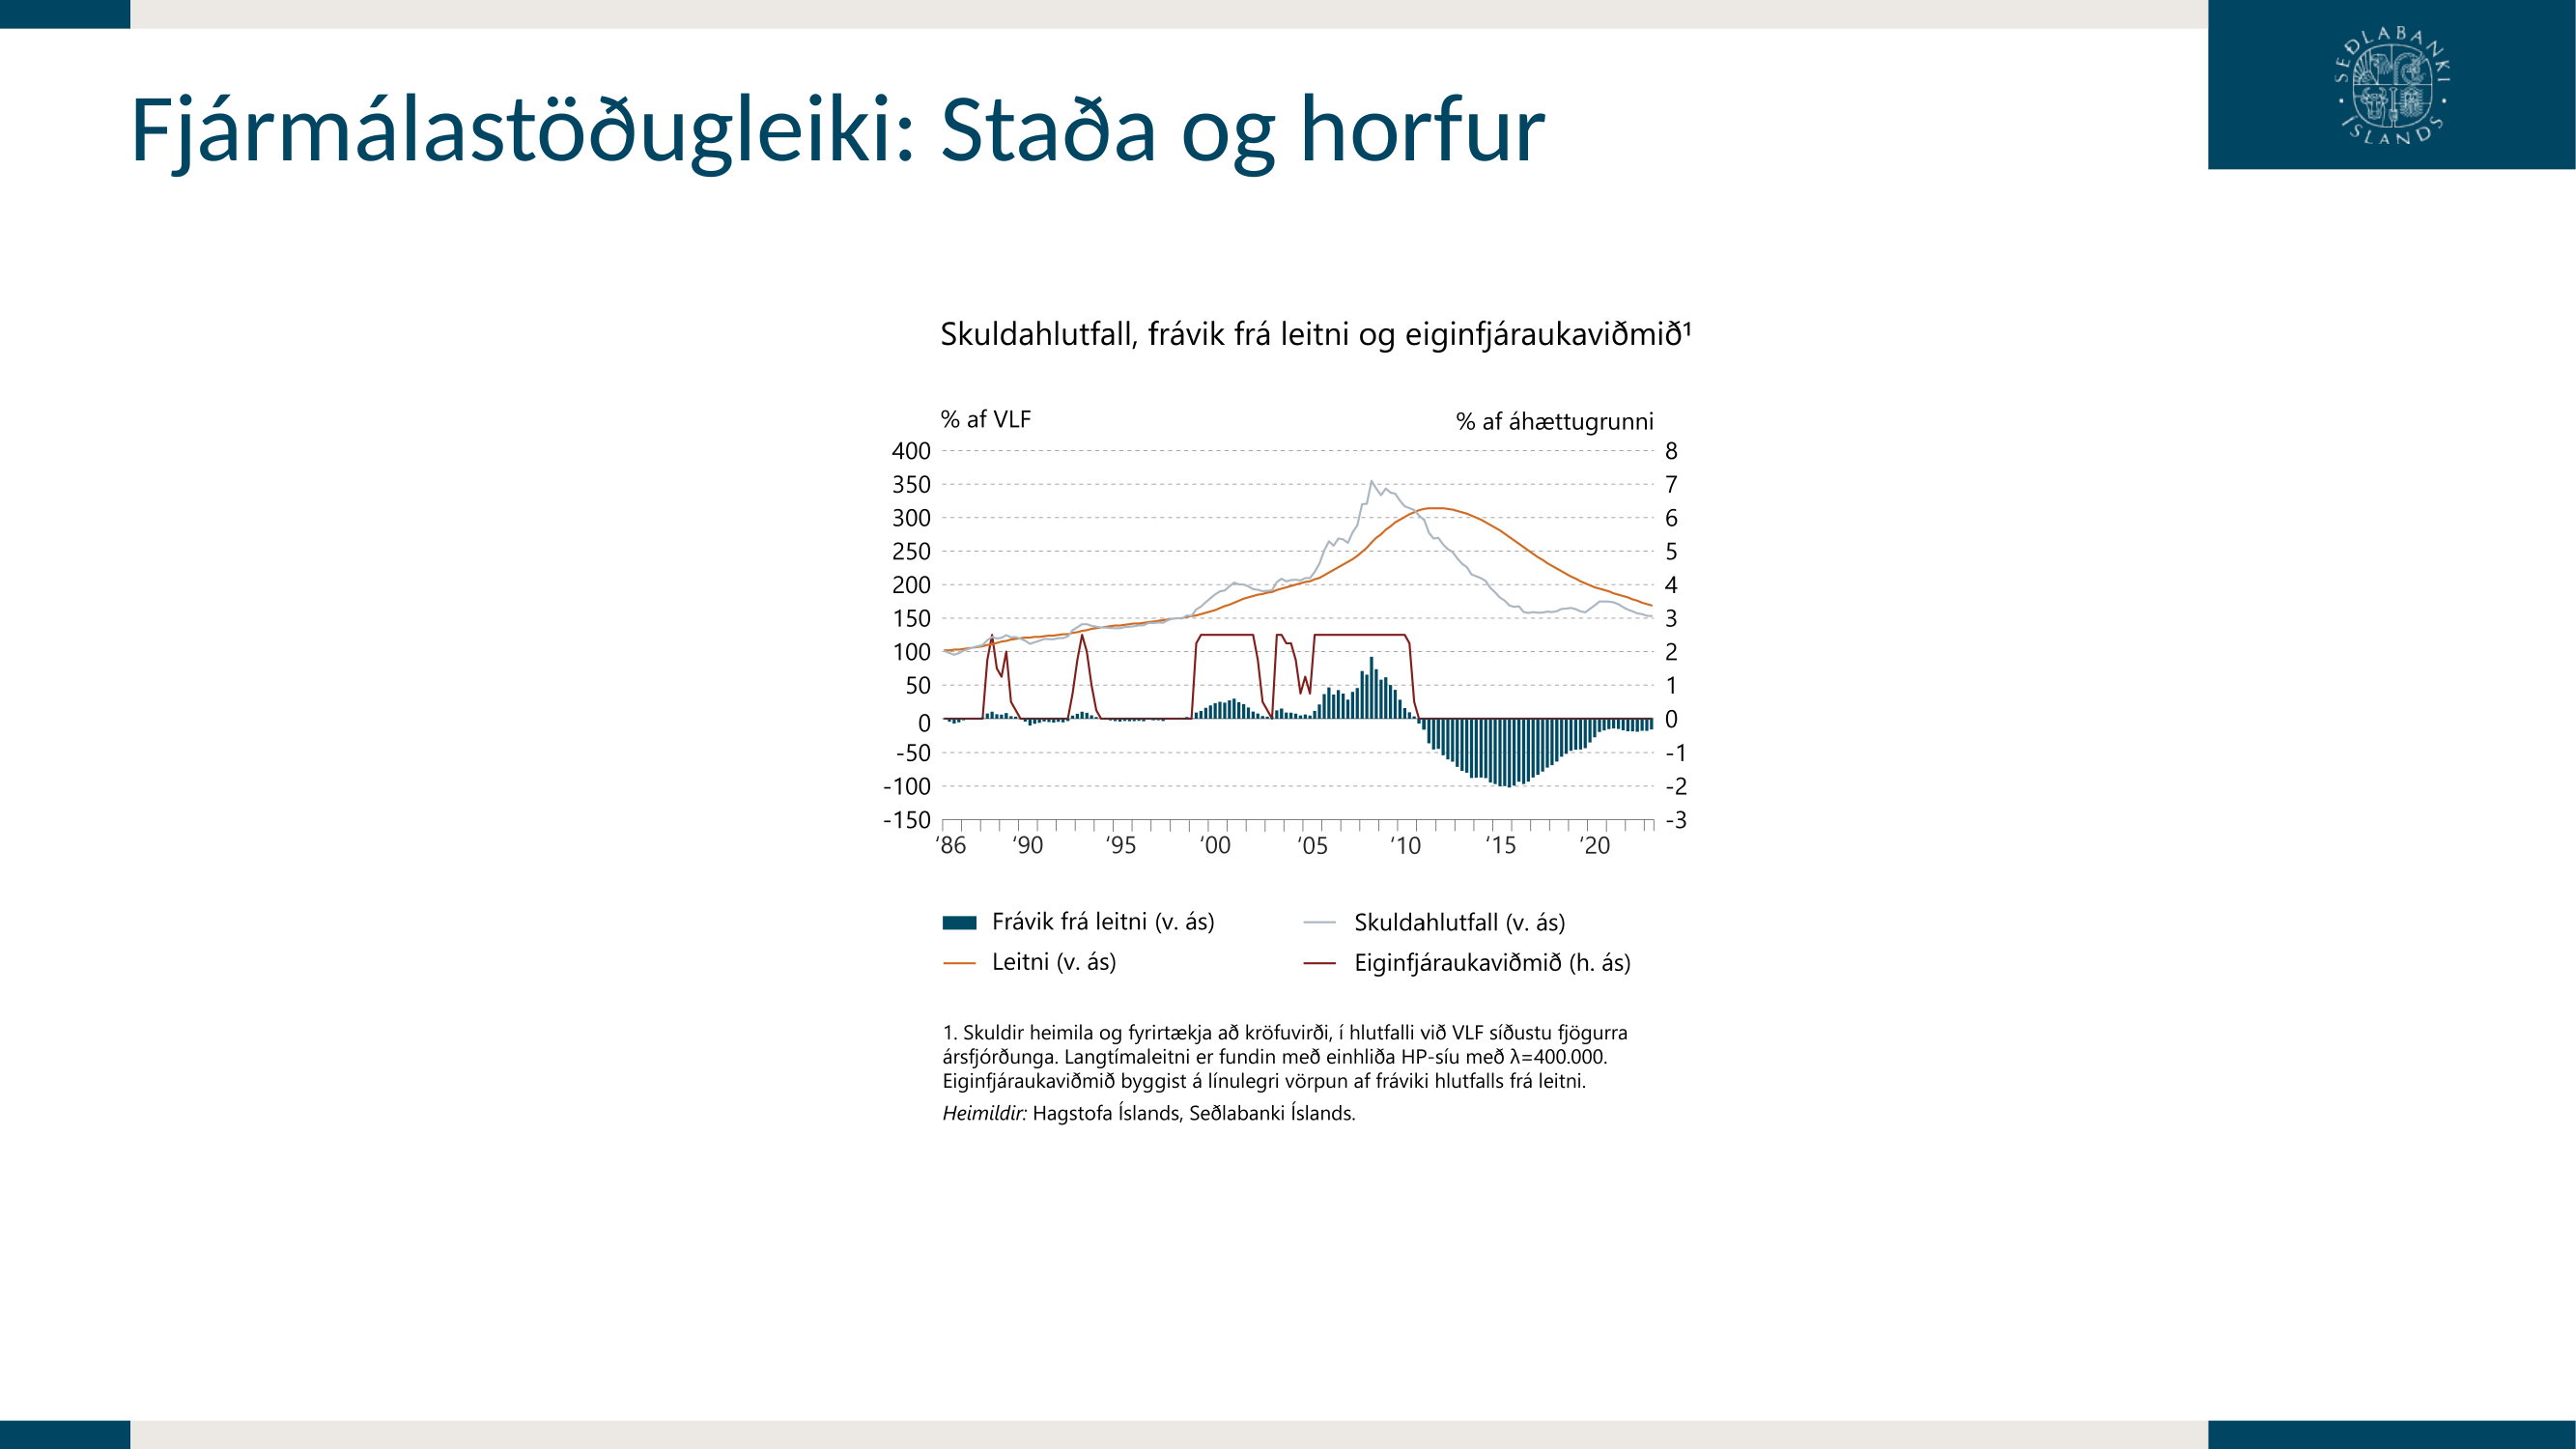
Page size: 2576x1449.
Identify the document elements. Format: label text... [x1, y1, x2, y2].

title Fjármálastöðugleiki: Staða og horfur [129, 86, 2178, 290]
picture [882, 317, 1694, 1132]
